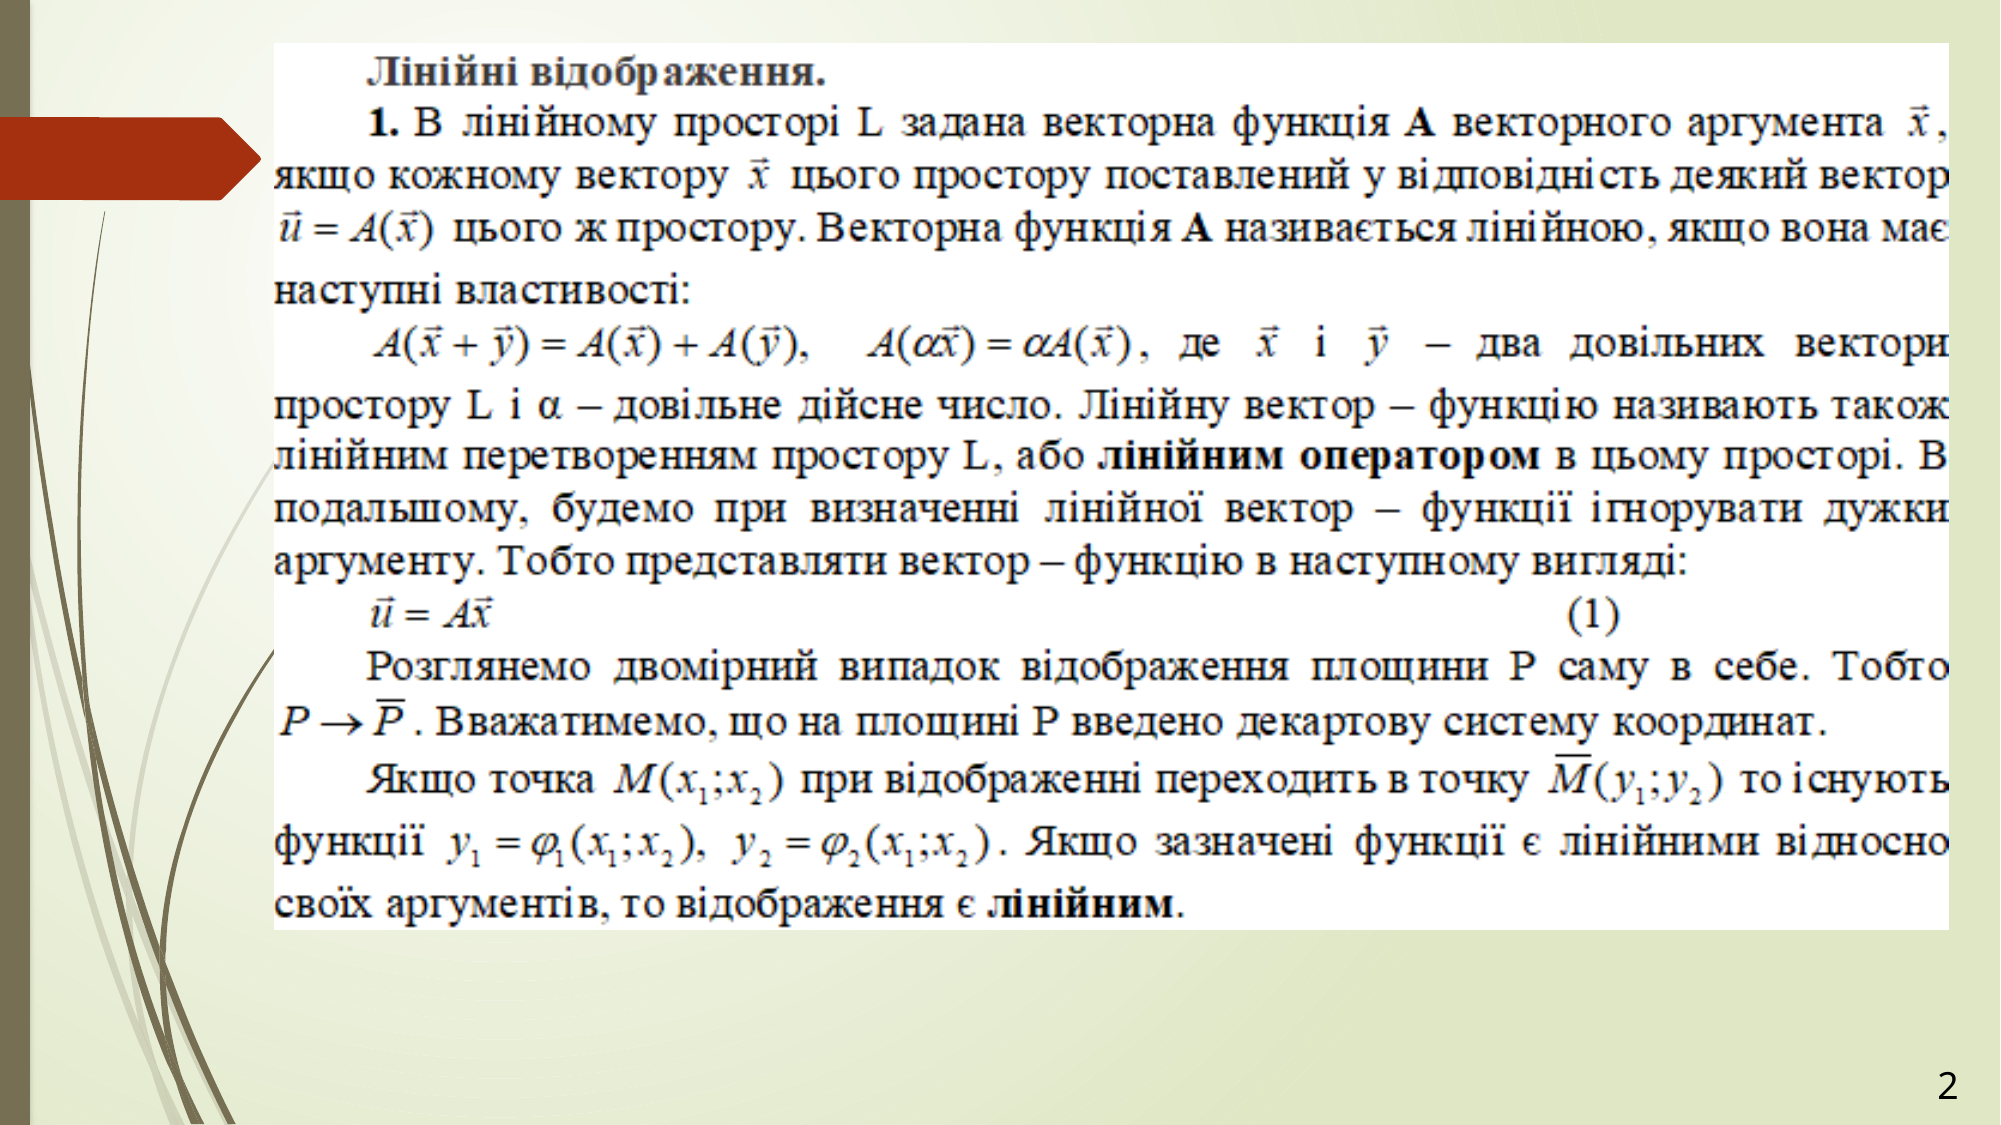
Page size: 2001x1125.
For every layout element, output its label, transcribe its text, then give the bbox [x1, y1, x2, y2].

text_box 2 [1922, 1054, 1974, 1114]
picture [274, 42, 1950, 930]
